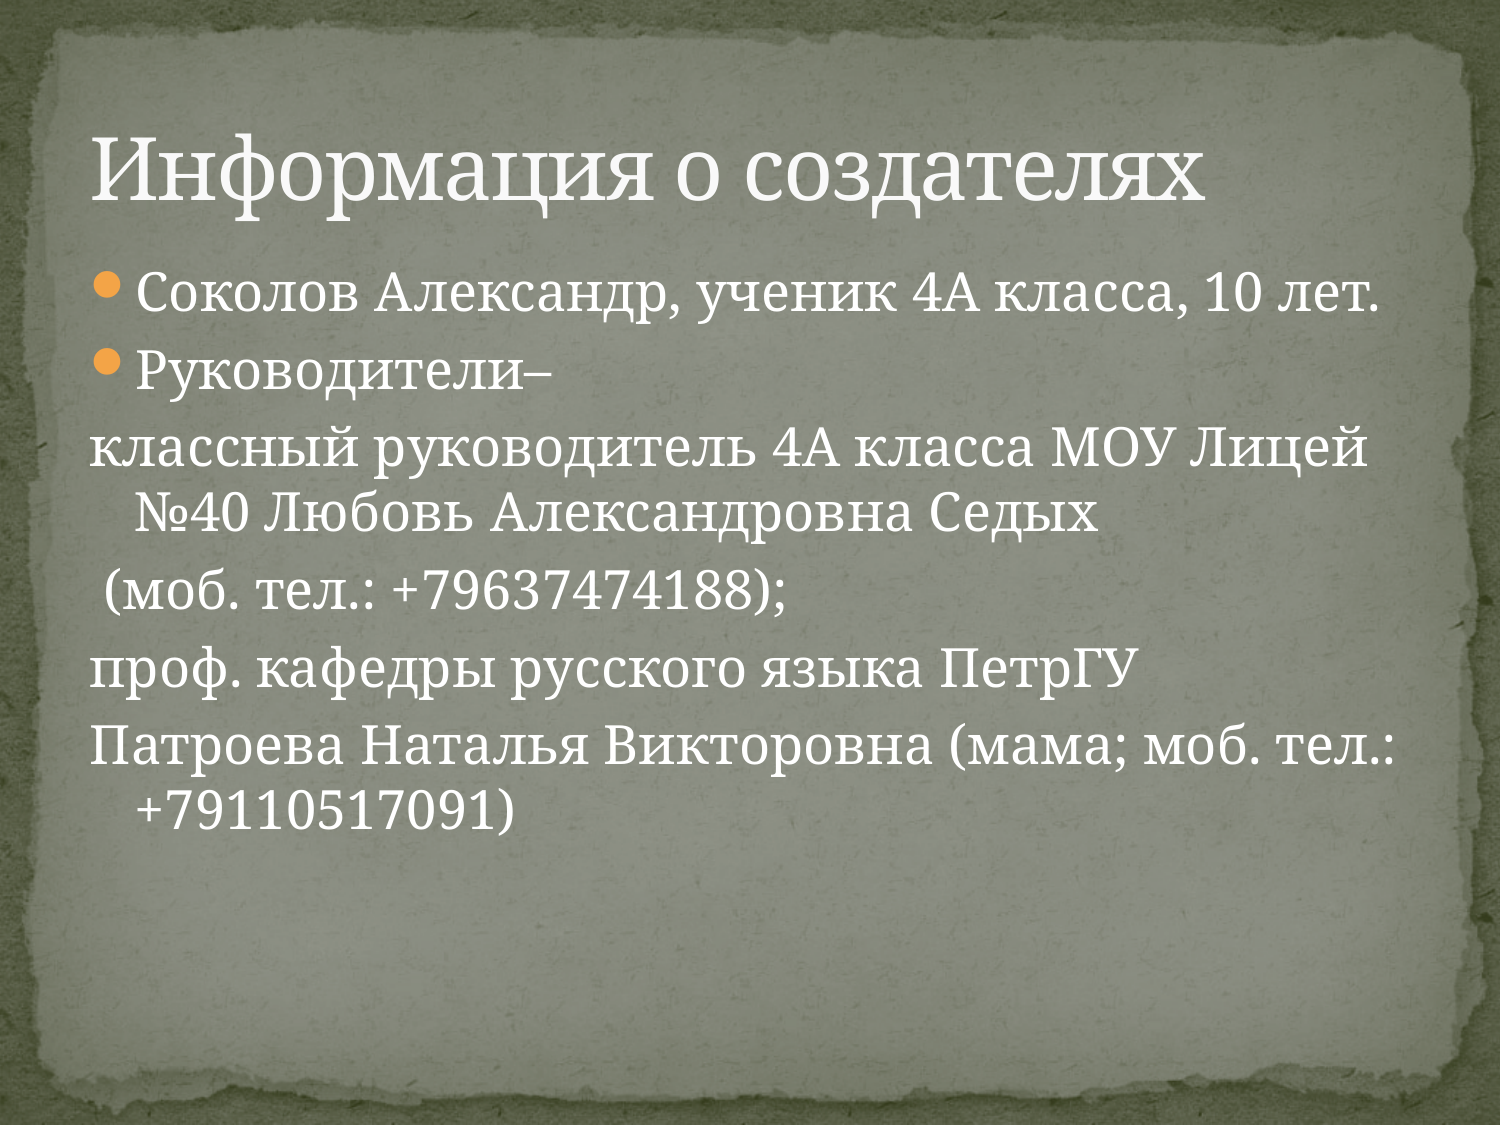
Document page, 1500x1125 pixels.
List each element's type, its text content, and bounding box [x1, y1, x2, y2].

title Информация о создателях [74, 22, 1425, 225]
list Соколов Александр, ученик 4А класса, 10 лет. Руководители– классный руководитель 4А класса МОУ Лицей №40 Любовь Александровна Седых (моб. тел.: +79637474188); проф. кафедры русского языка ПетрГУ Патроева Наталья Викторовна (мама; моб. тел.: +79110517091) [75, 249, 1425, 1000]
